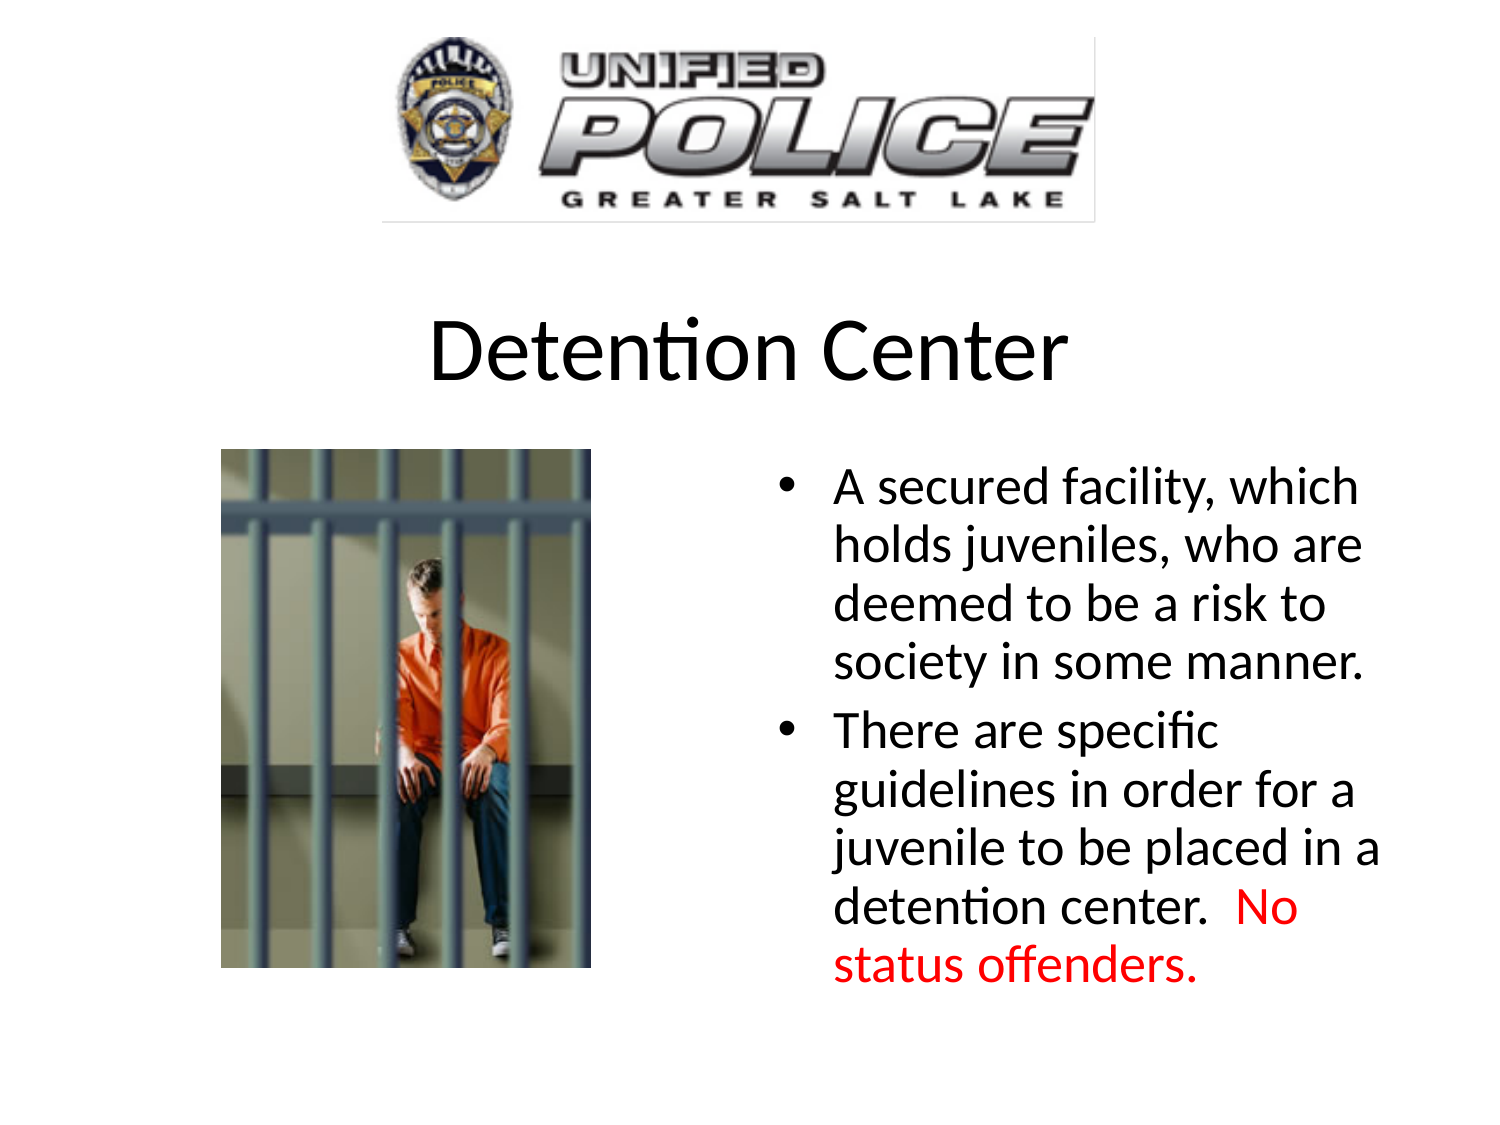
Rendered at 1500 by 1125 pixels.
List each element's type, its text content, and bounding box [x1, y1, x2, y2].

picture [382, 37, 1100, 225]
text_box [221, 449, 591, 968]
list A secured facility, which holds juveniles, who are deemed to be a risk to society in some manner. There are specific guidelines in order for a juvenile to be placed in a detention center. No status offenders. [762, 450, 1425, 1013]
title Detention Center [75, 249, 1425, 438]
